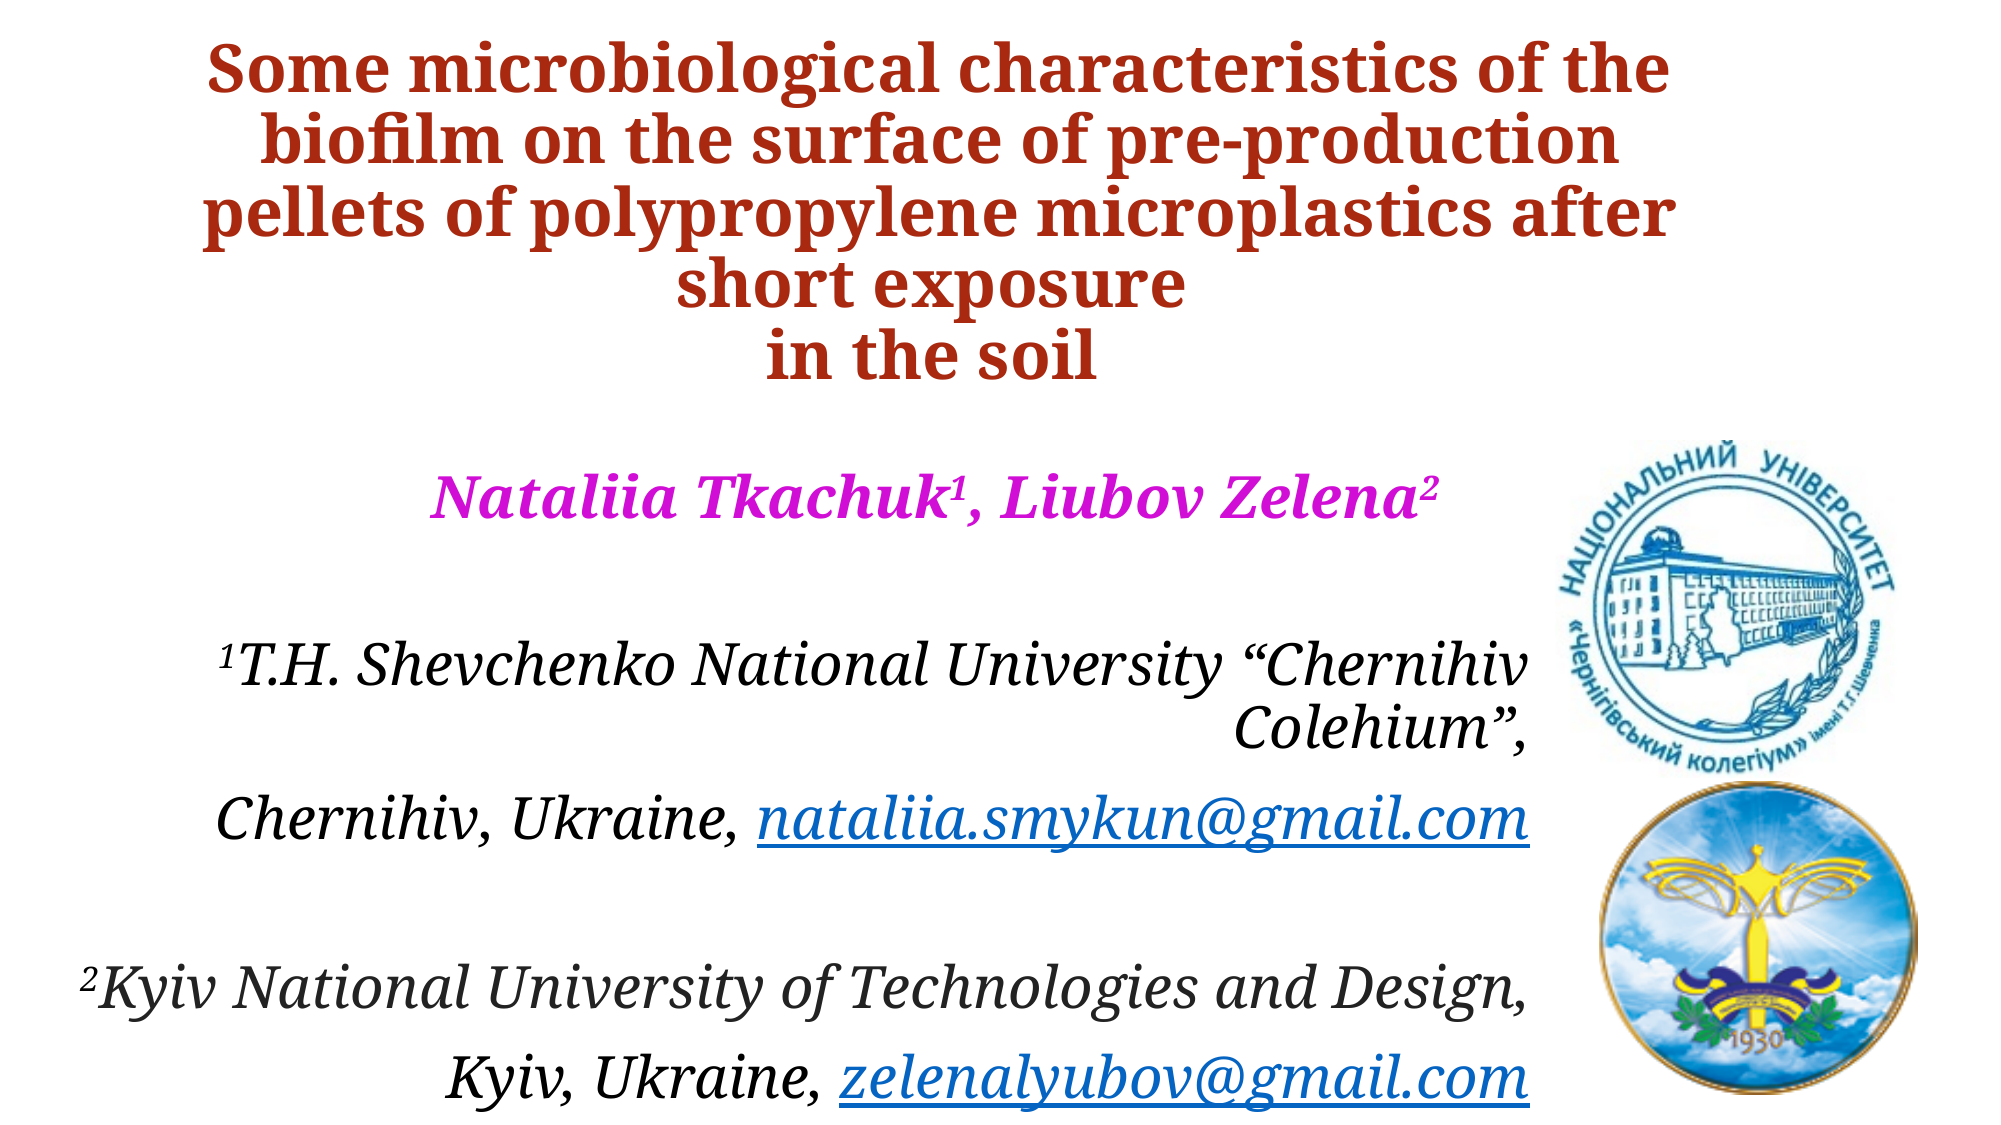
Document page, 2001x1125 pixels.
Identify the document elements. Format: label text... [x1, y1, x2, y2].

subtitle Nataliia Tkachuk1, Liubov Zelena2 1T.H. Shevchenko National University “Chernihiv Colehium”, Chernihiv, Ukraine, nataliia.smykun@gmail.com 2Kyiv National University of Technologies and Design, Kyiv, Ukraine, zelenalyubov@gmail.com [25, 460, 1546, 1041]
picture [1599, 781, 1918, 1095]
title Some microbiological characteristics of the biofilm on the surface of pre-production pellets of polypropylene microplastics after short exposure in the soil [124, 121, 1757, 403]
picture [1555, 440, 1902, 778]
